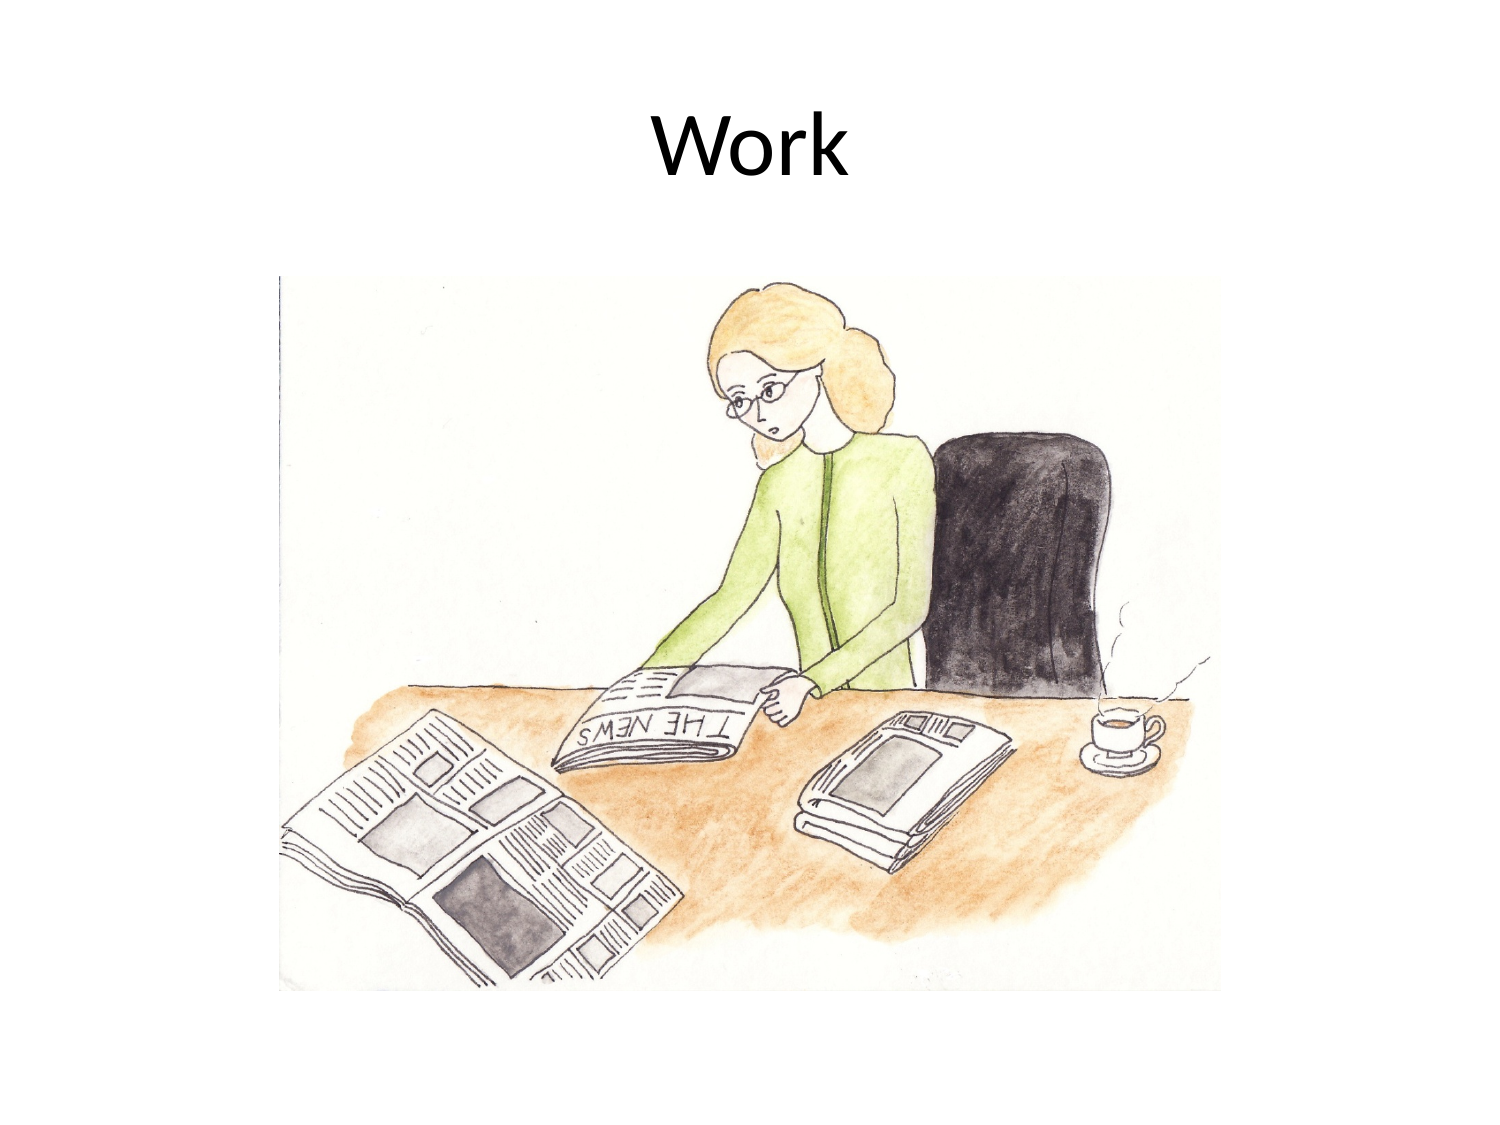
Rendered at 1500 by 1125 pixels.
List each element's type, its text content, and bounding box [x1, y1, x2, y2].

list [279, 276, 1221, 991]
title Work [75, 45, 1425, 233]
